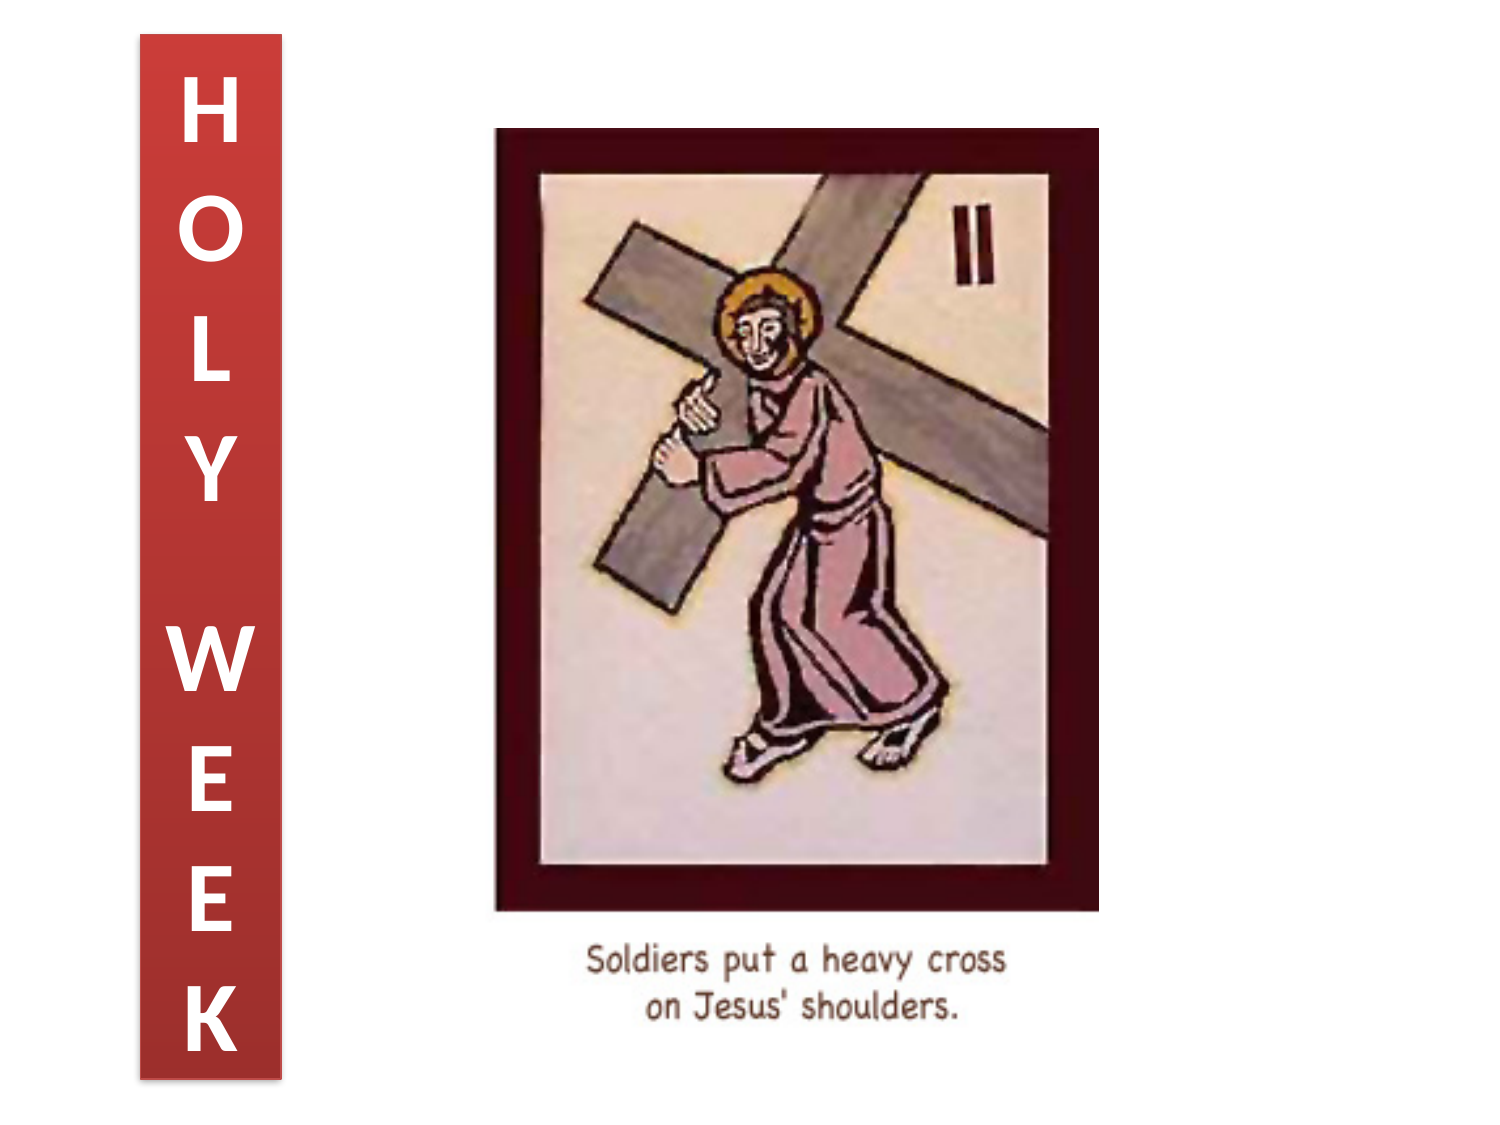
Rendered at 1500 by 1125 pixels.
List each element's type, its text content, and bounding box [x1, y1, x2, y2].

picture [445, 128, 1099, 1044]
text_box H O L Y W E E K [140, 34, 282, 1080]
